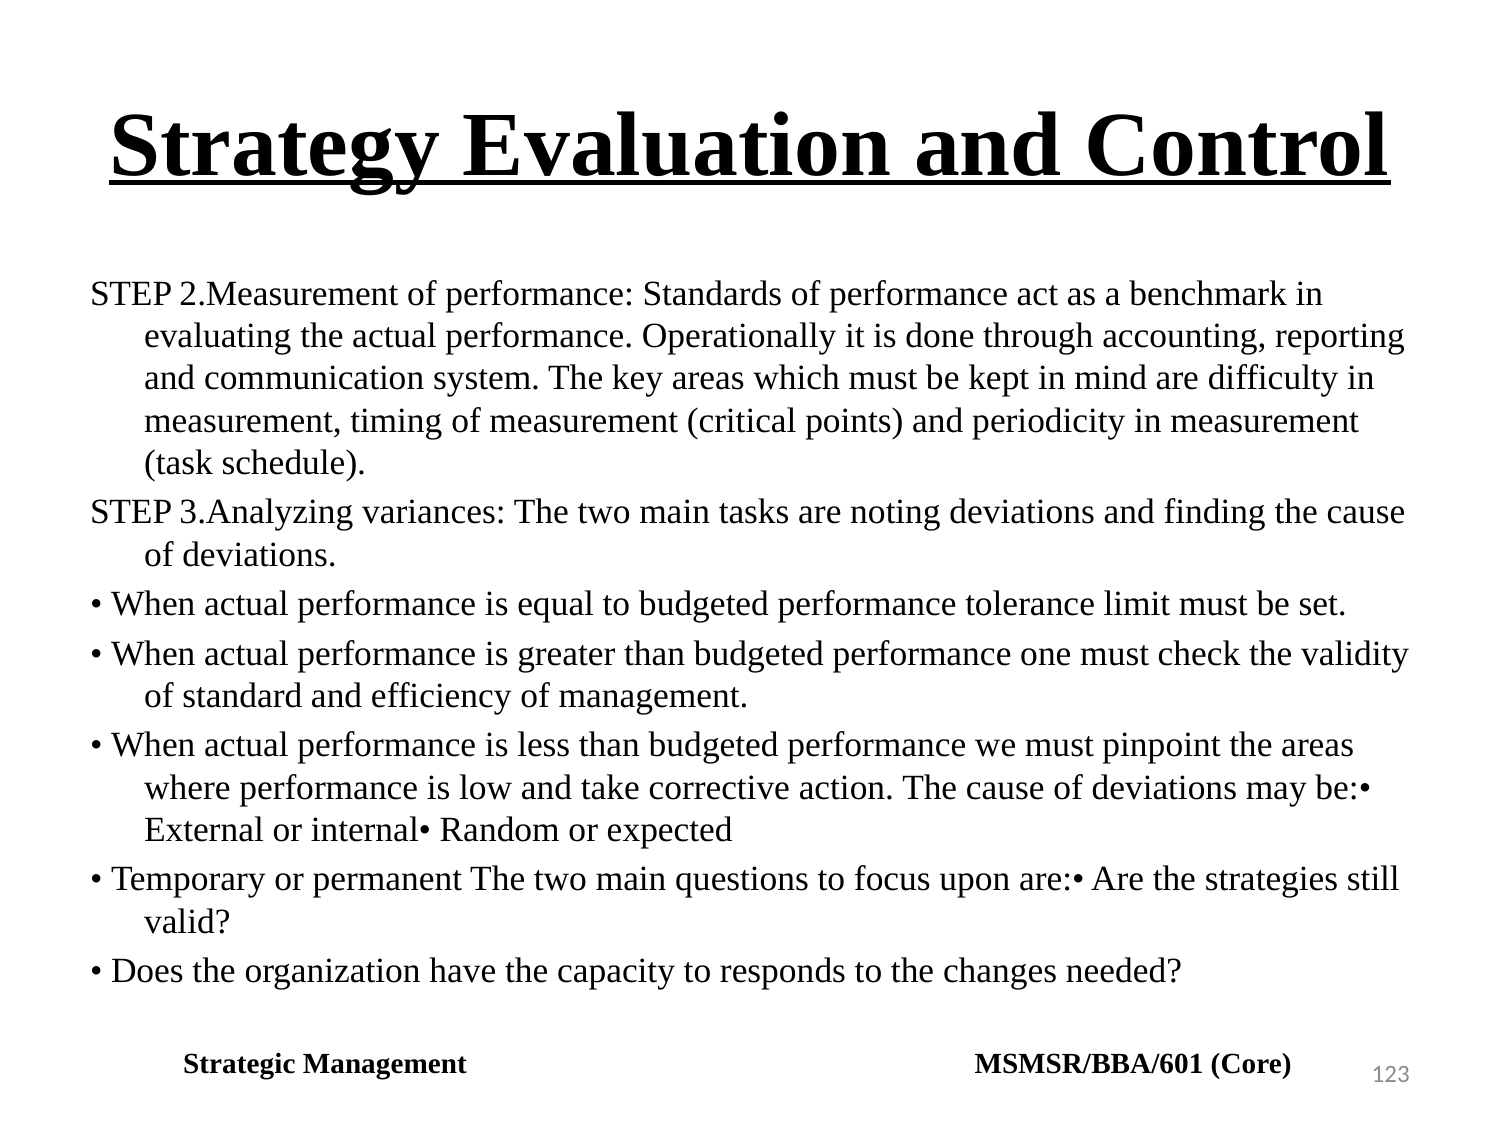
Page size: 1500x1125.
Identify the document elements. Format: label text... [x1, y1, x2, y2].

text_box Strategic Management MSMSR/BBA/601 (Core) [62, 1036, 1413, 1087]
slide_number 123 [1074, 1042, 1425, 1103]
title Strategy Evaluation and Control [75, 45, 1425, 233]
list STEP 2.Measurement of performance: Standards of performance act as a benchmark in evaluating the actual performance. Operationally it is done through accounting, reporting and communication system. The key areas which must be kept in mind are difficulty in measurement, timing of measurement (critical points) and periodicity in measurement (task schedule). STEP 3.Analyzing variances: The two main tasks are noting deviations and finding the cause of deviations. • When actual performance is equal to budgeted performance tolerance limit must be set. • When actual performance is greater than budgeted performance one must check the validity of standard and efficiency of management. • When actual performance is less than budgeted performance we must pinpoint the areas where performance is low and take corrective action. The cause of deviations may be:• External or internal• Random or expected • Temporary or permanent The two main questions to focus upon are:• Are the strategies still valid? • Does the organization have the capacity to responds to the changes needed? [75, 262, 1425, 1005]
